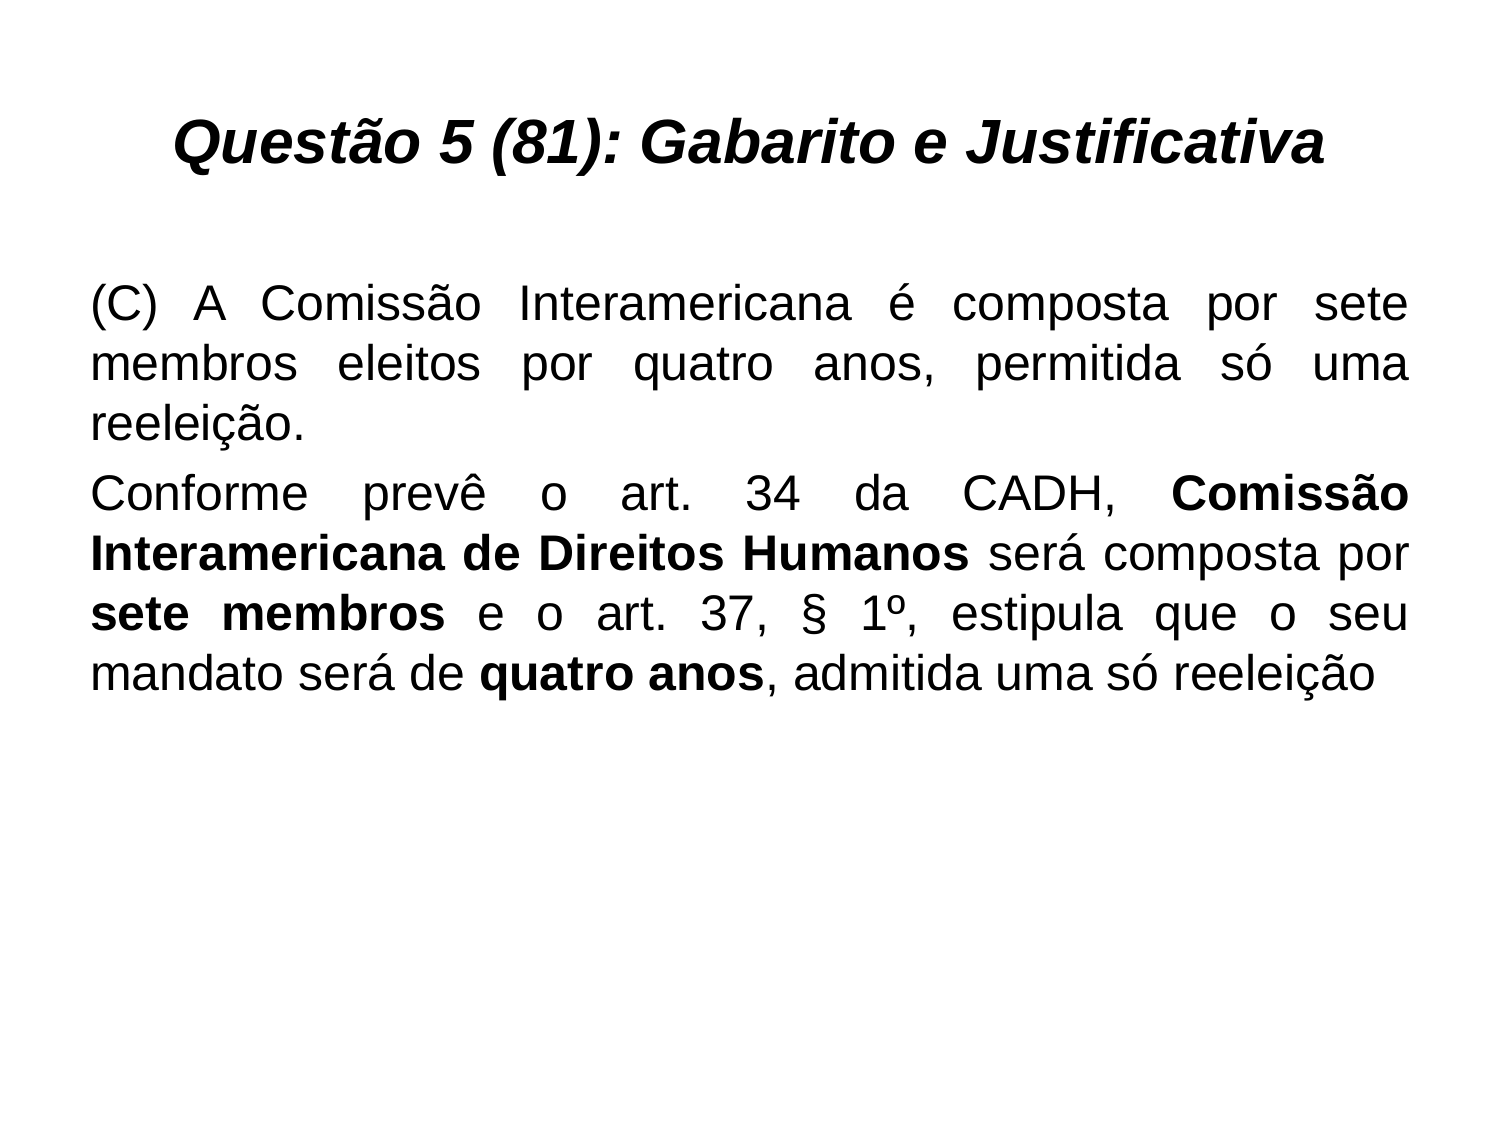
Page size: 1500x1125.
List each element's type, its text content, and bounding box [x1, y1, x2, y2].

title Questão 5 (81): Gabarito e Justificativa [75, 45, 1425, 233]
list (C) A Comissão Interamericana é composta por sete membros eleitos por quatro anos, permitida só uma reeleição. Conforme prevê o art. 34 da CADH, Comissão Interamericana de Direitos Humanos será composta por sete membros e o art. 37, § 1º, estipula que o seu mandato será de quatro anos, admitida uma só reeleição [75, 262, 1425, 1005]
